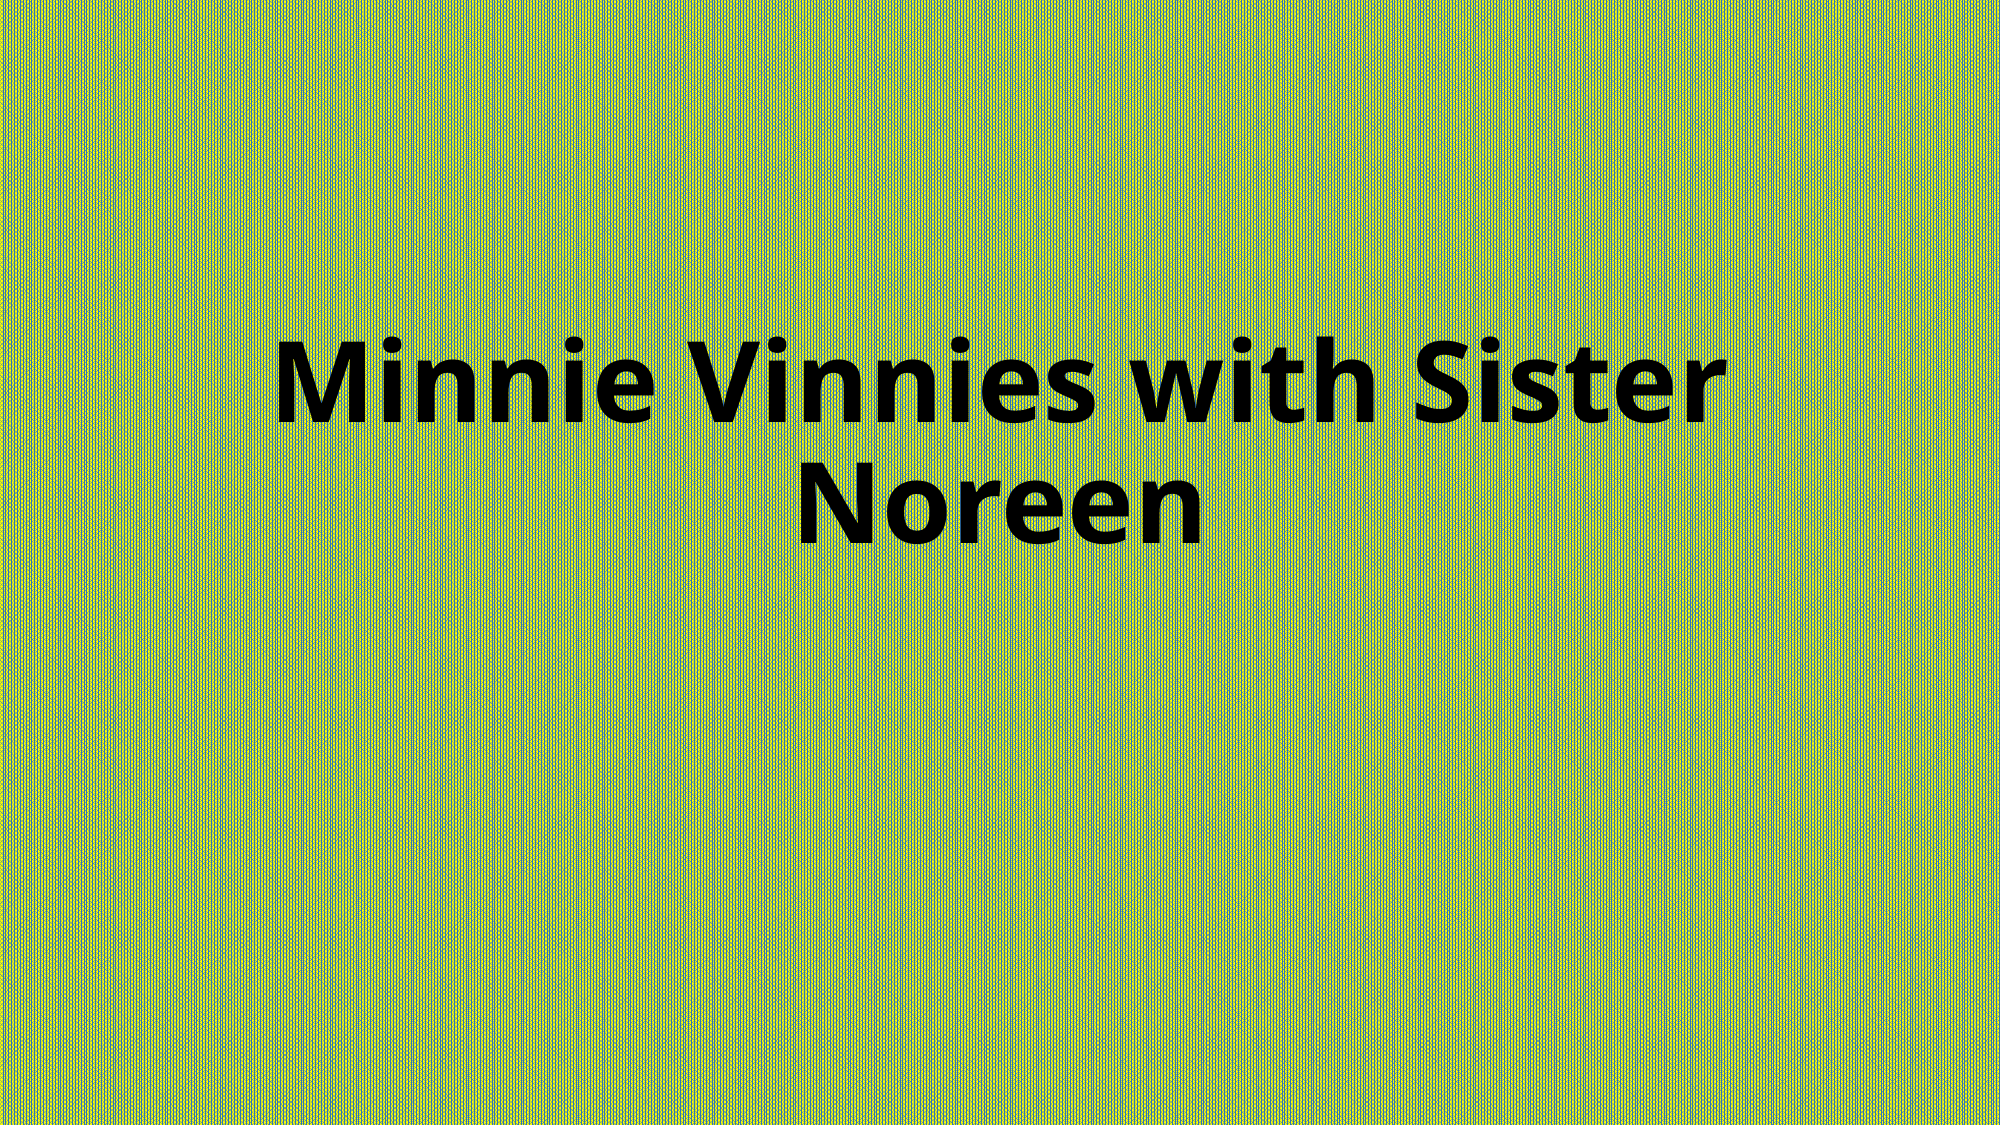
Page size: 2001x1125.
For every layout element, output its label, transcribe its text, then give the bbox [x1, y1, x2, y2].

title Minnie Vinnies with Sister Noreen [249, 184, 1750, 576]
